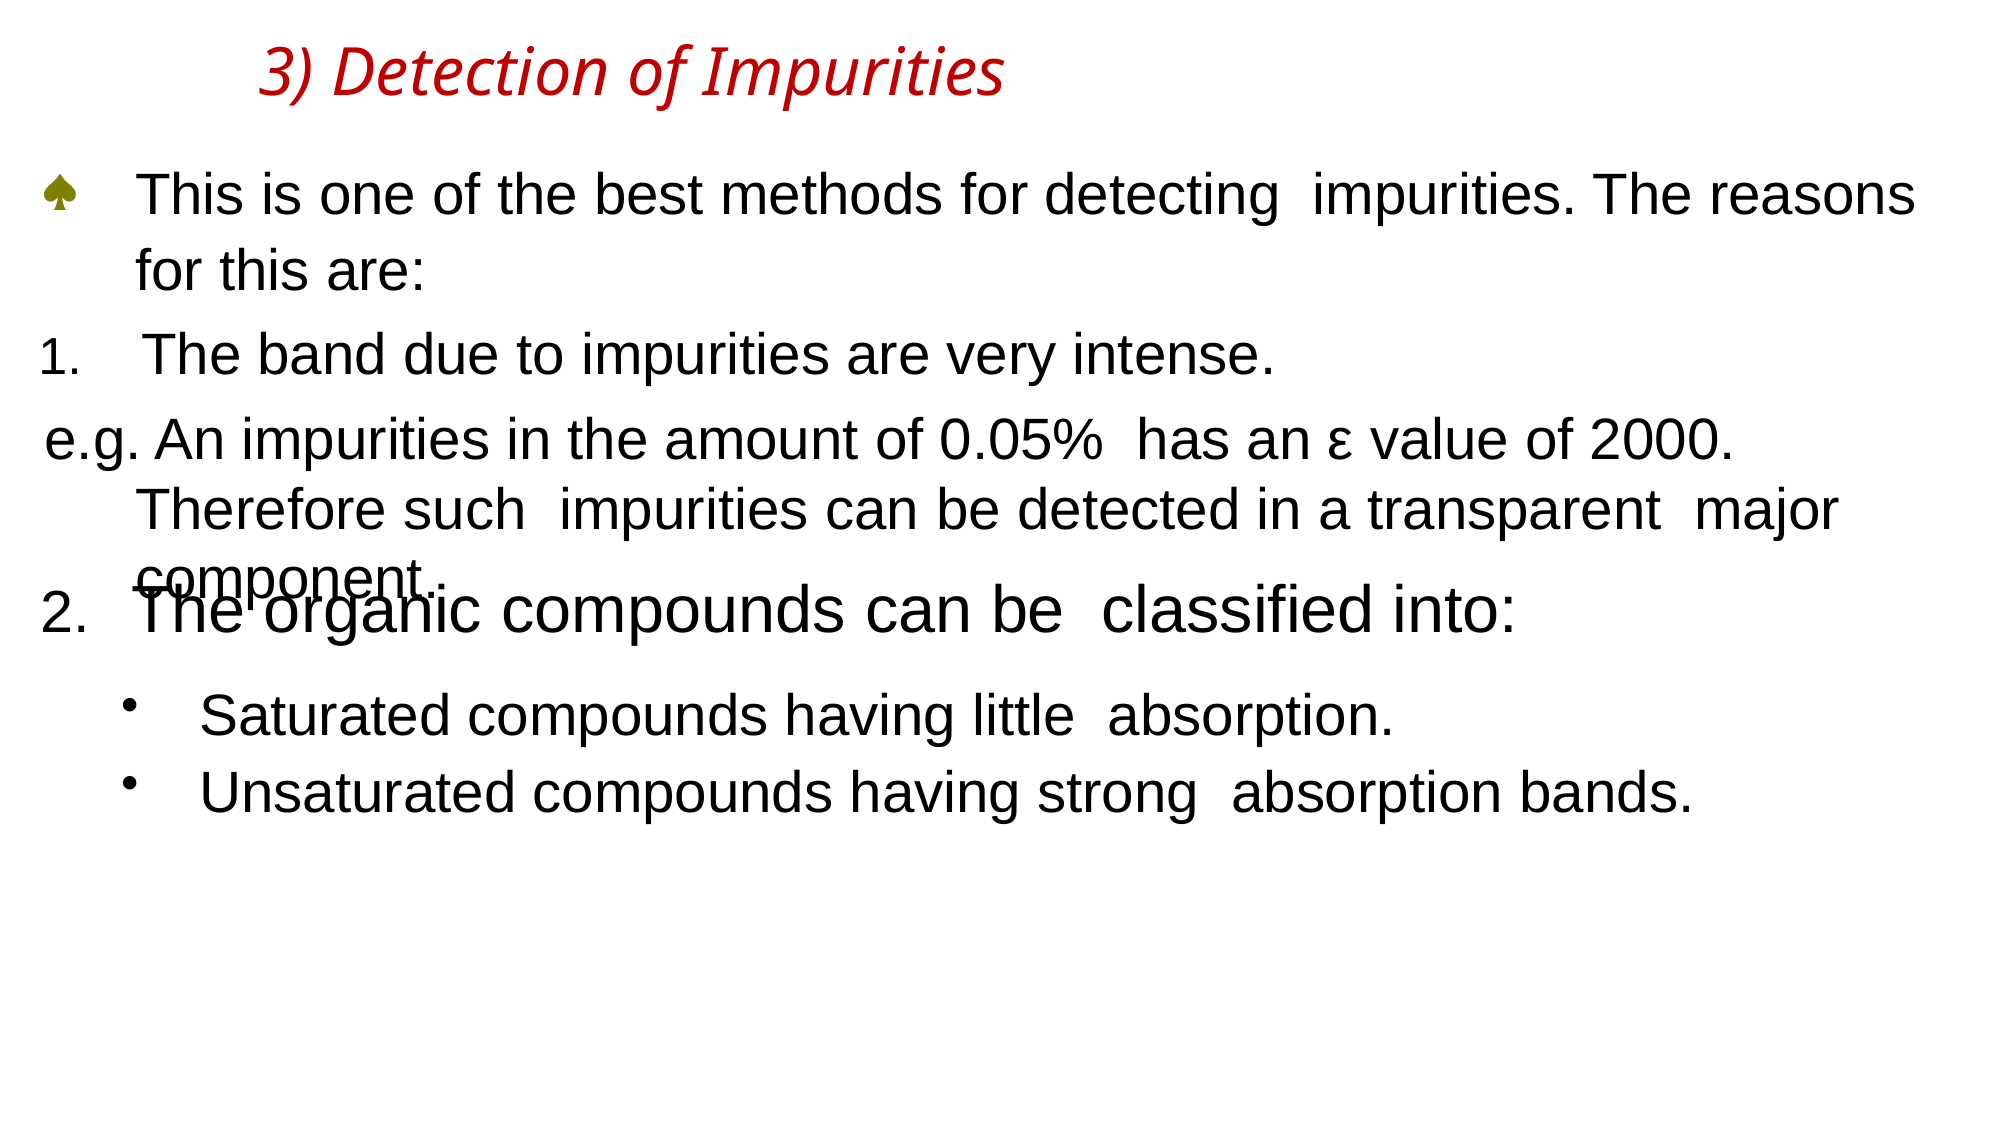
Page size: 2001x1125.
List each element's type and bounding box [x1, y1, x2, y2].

text_box [256, 26, 1068, 109]
text_box [38, 124, 1962, 646]
text_box [119, 673, 1857, 825]
